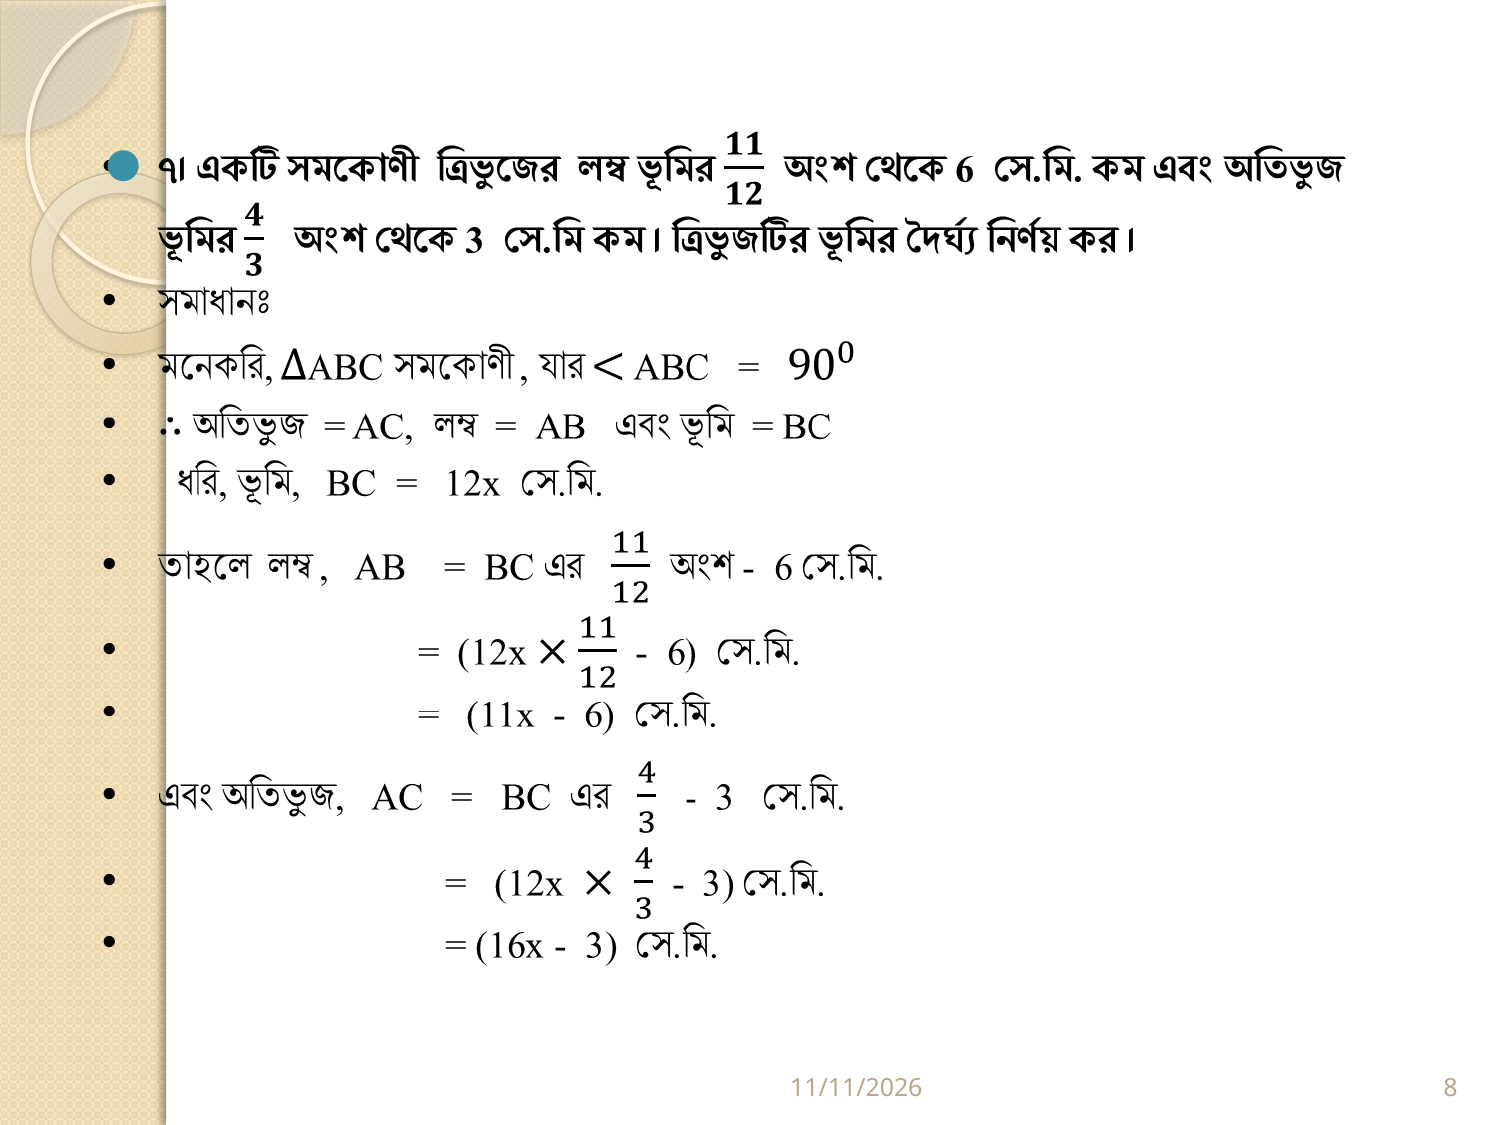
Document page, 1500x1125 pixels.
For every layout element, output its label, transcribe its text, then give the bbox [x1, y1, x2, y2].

list [75, 125, 1425, 1005]
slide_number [587, 1034, 938, 1113]
slide_number 8 [1413, 1034, 1488, 1113]
